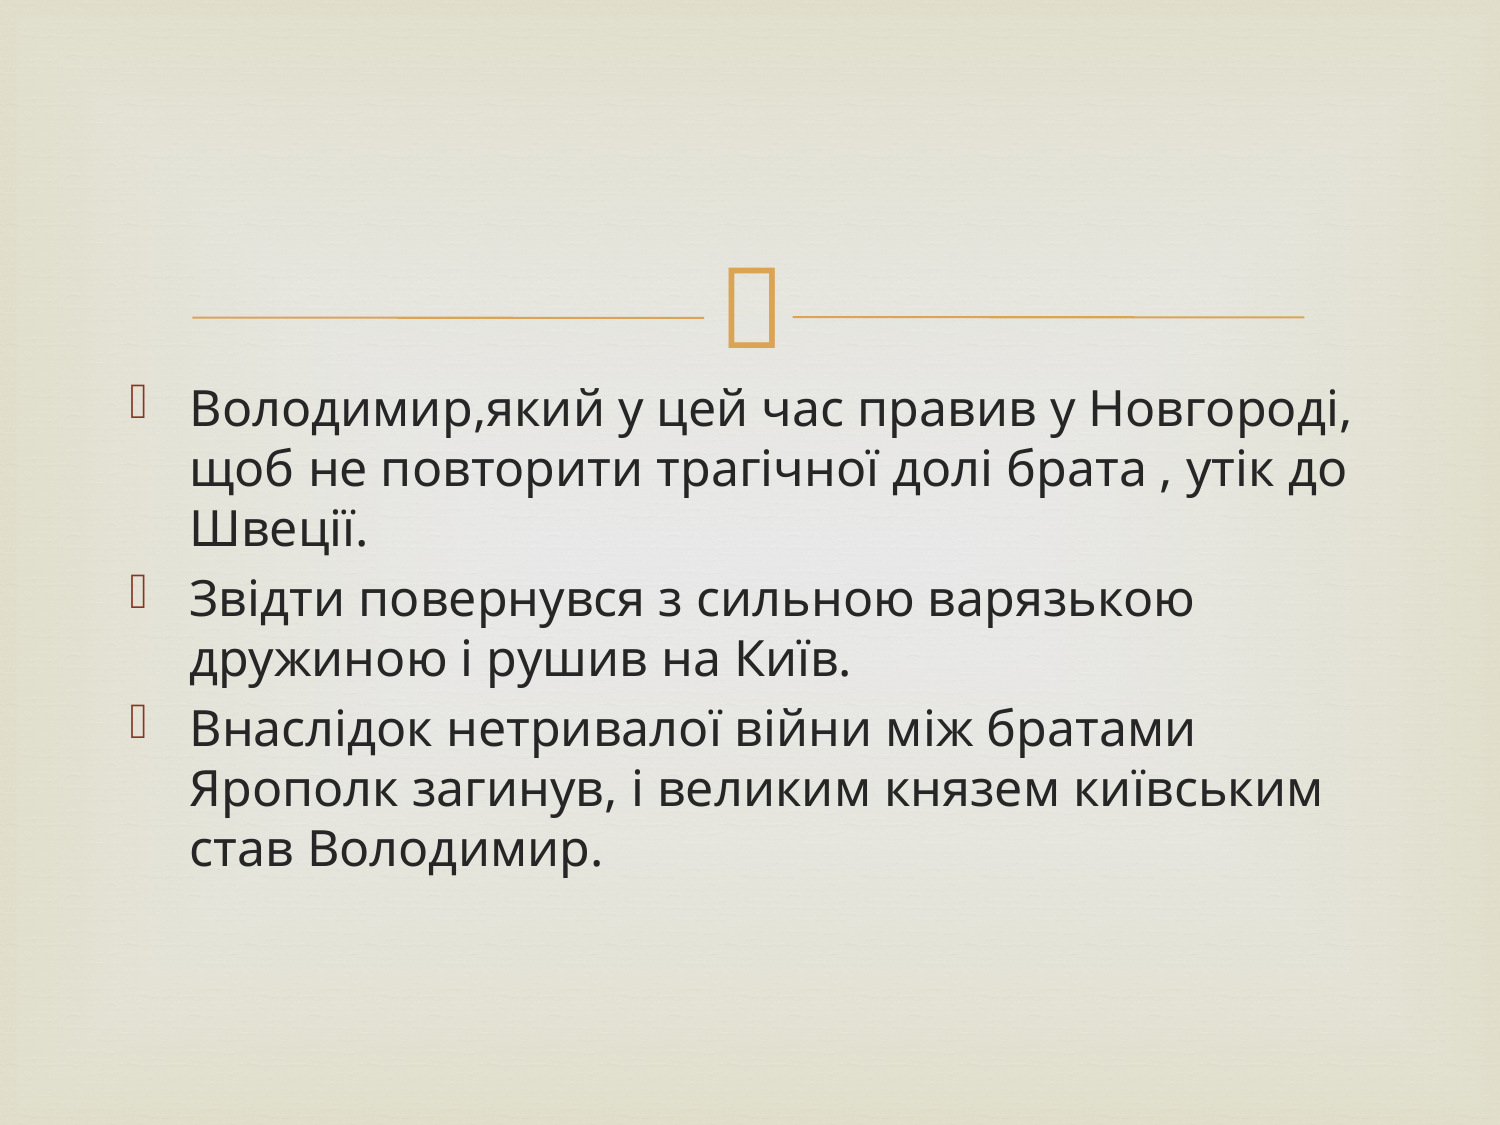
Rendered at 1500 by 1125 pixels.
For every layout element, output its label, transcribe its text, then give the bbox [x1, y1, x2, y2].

list Володимир,який у цей час правив у Новгороді, щоб не повторити трагічної долі брата , утік до Швеції. Звідти повернувся з сильною варязькою дружиною і рушив на Київ. Внаслідок нетривалої війни між братами Ярополк загинув, і великим князем київським став Володимир. [114, 368, 1386, 1005]
